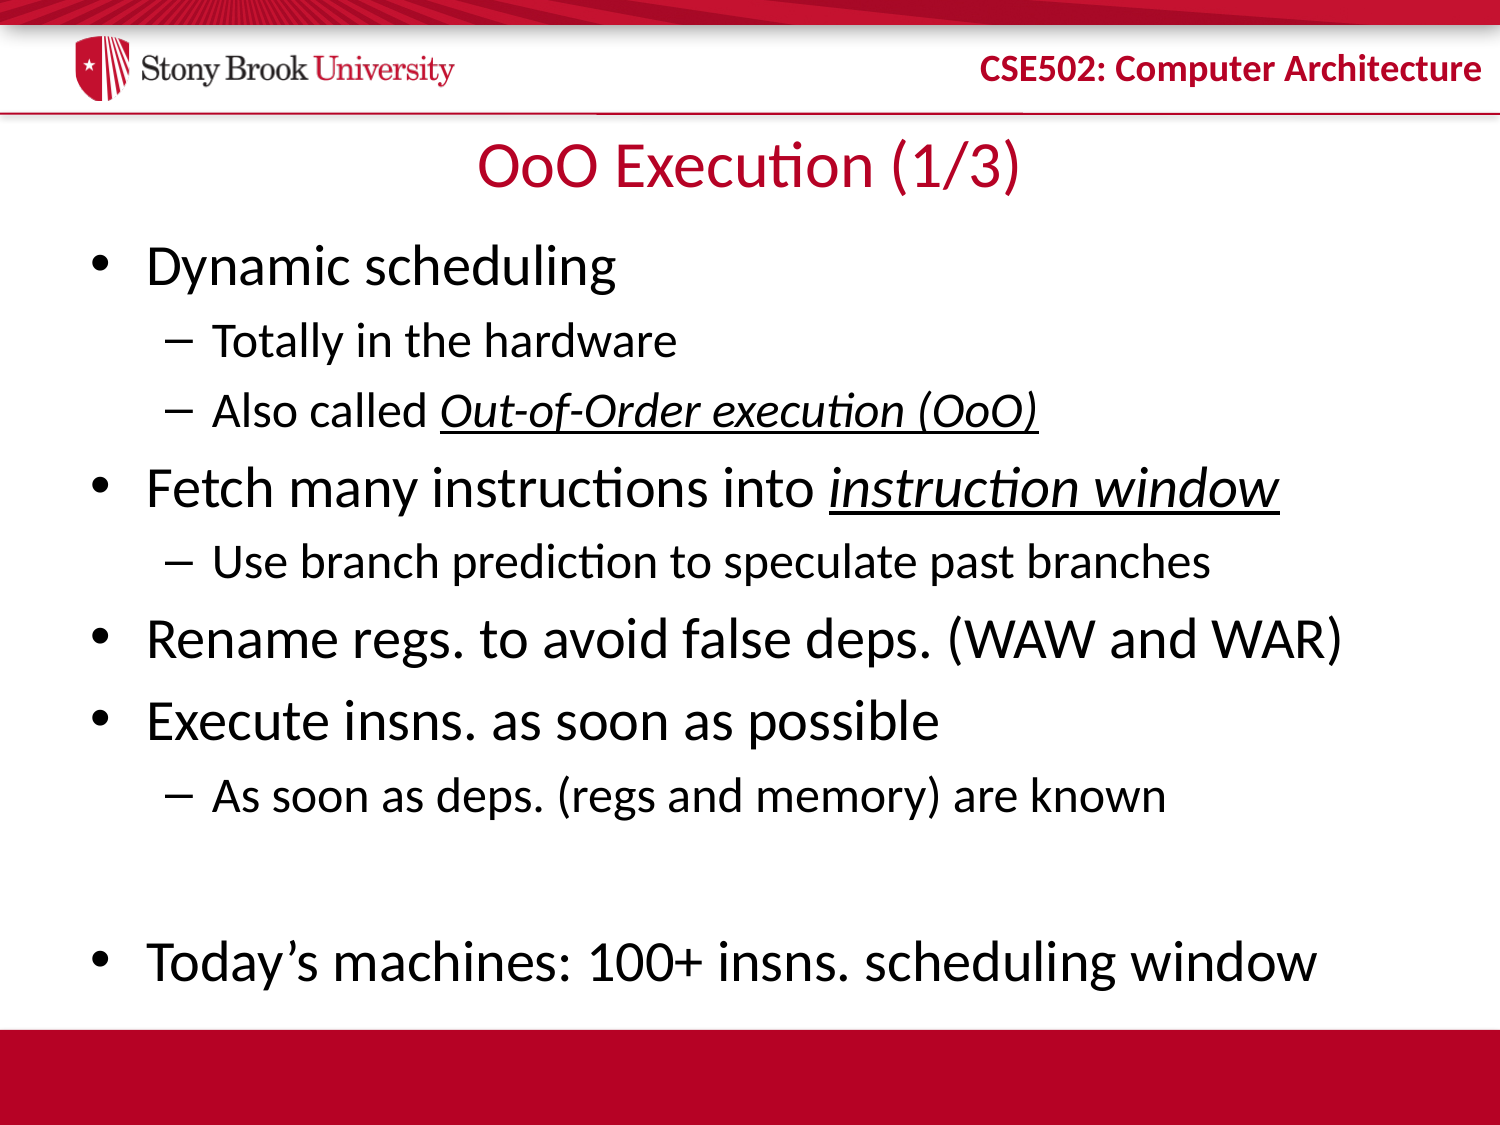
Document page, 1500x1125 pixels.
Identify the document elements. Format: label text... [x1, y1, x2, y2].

picture [0, 0, 1500, 25]
list Dynamic scheduling Totally in the hardware Also called Out-of-Order execution (OoO) Fetch many instructions into instruction window Use branch prediction to speculate past branches Rename regs. to avoid false deps. (WAW and WAR) Execute insns. as soon as possible As soon as deps. (regs and memory) are known Today’s machines: 100+ insns. scheduling window [75, 219, 1425, 1024]
title OoO Execution (1/3) [0, 113, 1500, 209]
